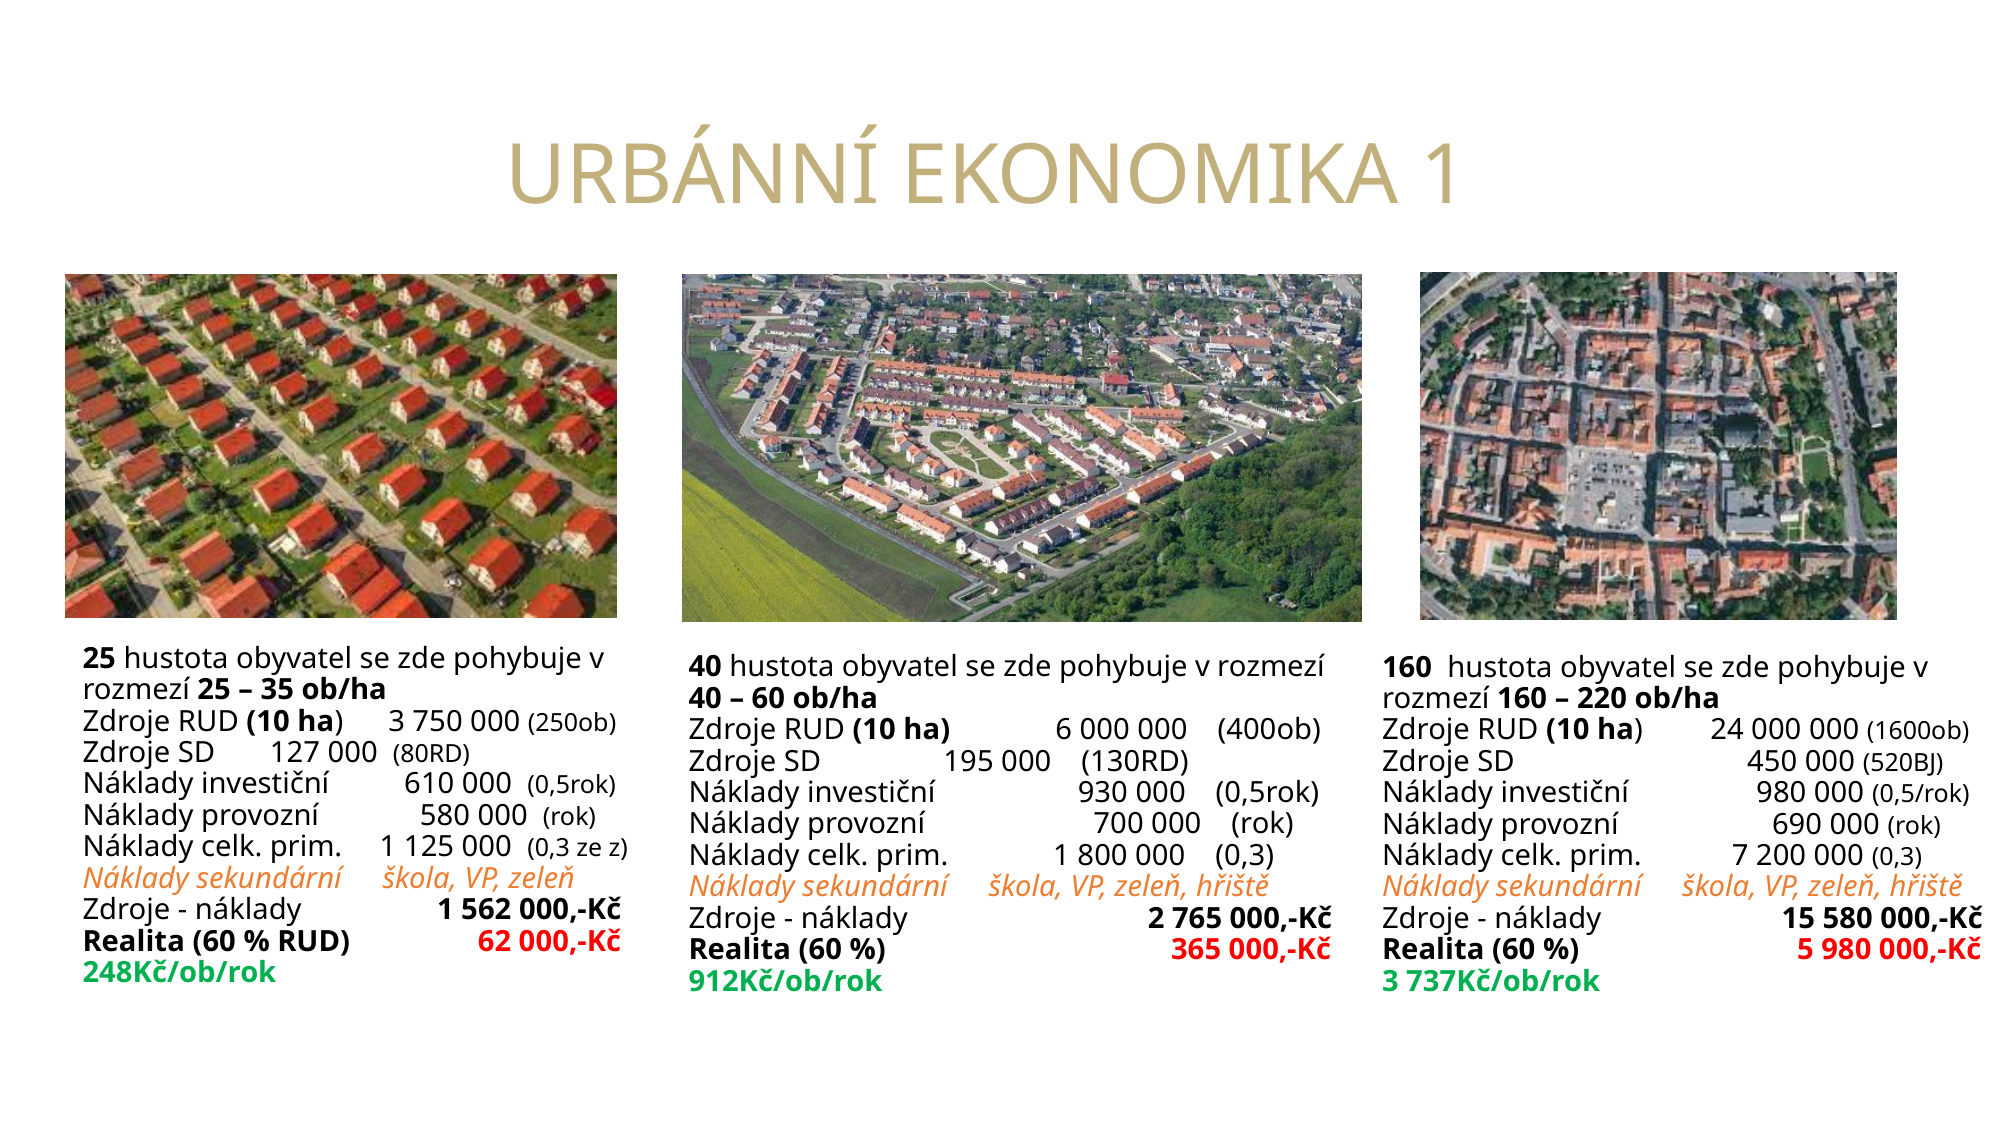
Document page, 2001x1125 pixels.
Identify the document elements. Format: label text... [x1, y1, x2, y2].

picture [681, 274, 1362, 623]
picture [1420, 271, 1897, 621]
title URBÁNNÍ EKONOMIKA 1 [137, 138, 1838, 216]
picture [65, 274, 618, 618]
text_box 40 hustota obyvatel se zde pohybuje v rozmezí 40 – 60 ob/ha Zdroje RUD (10 ha) 6 000 000 (400ob) Zdroje SD 195 000 (130RD) Náklady investiční 930 000 (0,5rok) Náklady provozní 700 000 (rok) Náklady celk. prim. 1 800 000 (0,3) Náklady sekundární škola, VP, zeleň, hřiště Zdroje - náklady 2 765 000,-Kč Realita (60 %) 365 000,-Kč 912Kč/ob/rok [654, 644, 1348, 1046]
list obrázek [137, 290, 1863, 644]
text_box 160 hustota obyvatel se zde pohybuje v rozmezí 160 – 220 ob/ha Zdroje RUD (10 ha) 24 000 000 (1600ob) Zdroje SD 450 000 (520BJ) Náklady investiční 980 000 (0,5/rok) Náklady provozní 690 000 (rok) Náklady celk. prim. 7 200 000 (0,3) Náklady sekundární škola, VP, zeleň, hřiště Zdroje - náklady 15 580 000,-Kč Realita (60 %) 5 980 000,-Kč 3 737Kč/ob/rok [1348, 644, 2000, 1069]
text_box 25 hustota obyvatel se zde pohybuje v rozmezí 25 – 35 ob/ha Zdroje RUD (10 ha) 3 750 000 (250ob) Zdroje SD 127 000 (80RD) Náklady investiční 610 000 (0,5rok) Náklady provozní 580 000 (rok) Náklady celk. prim. 1 125 000 (0,3 ze z) Náklady sekundární škola, VP, zeleň Zdroje - náklady 1 562 000,-Kč Realita (60 % RUD) 62 000,-Kč 248Kč/ob/rok [48, 635, 655, 1001]
